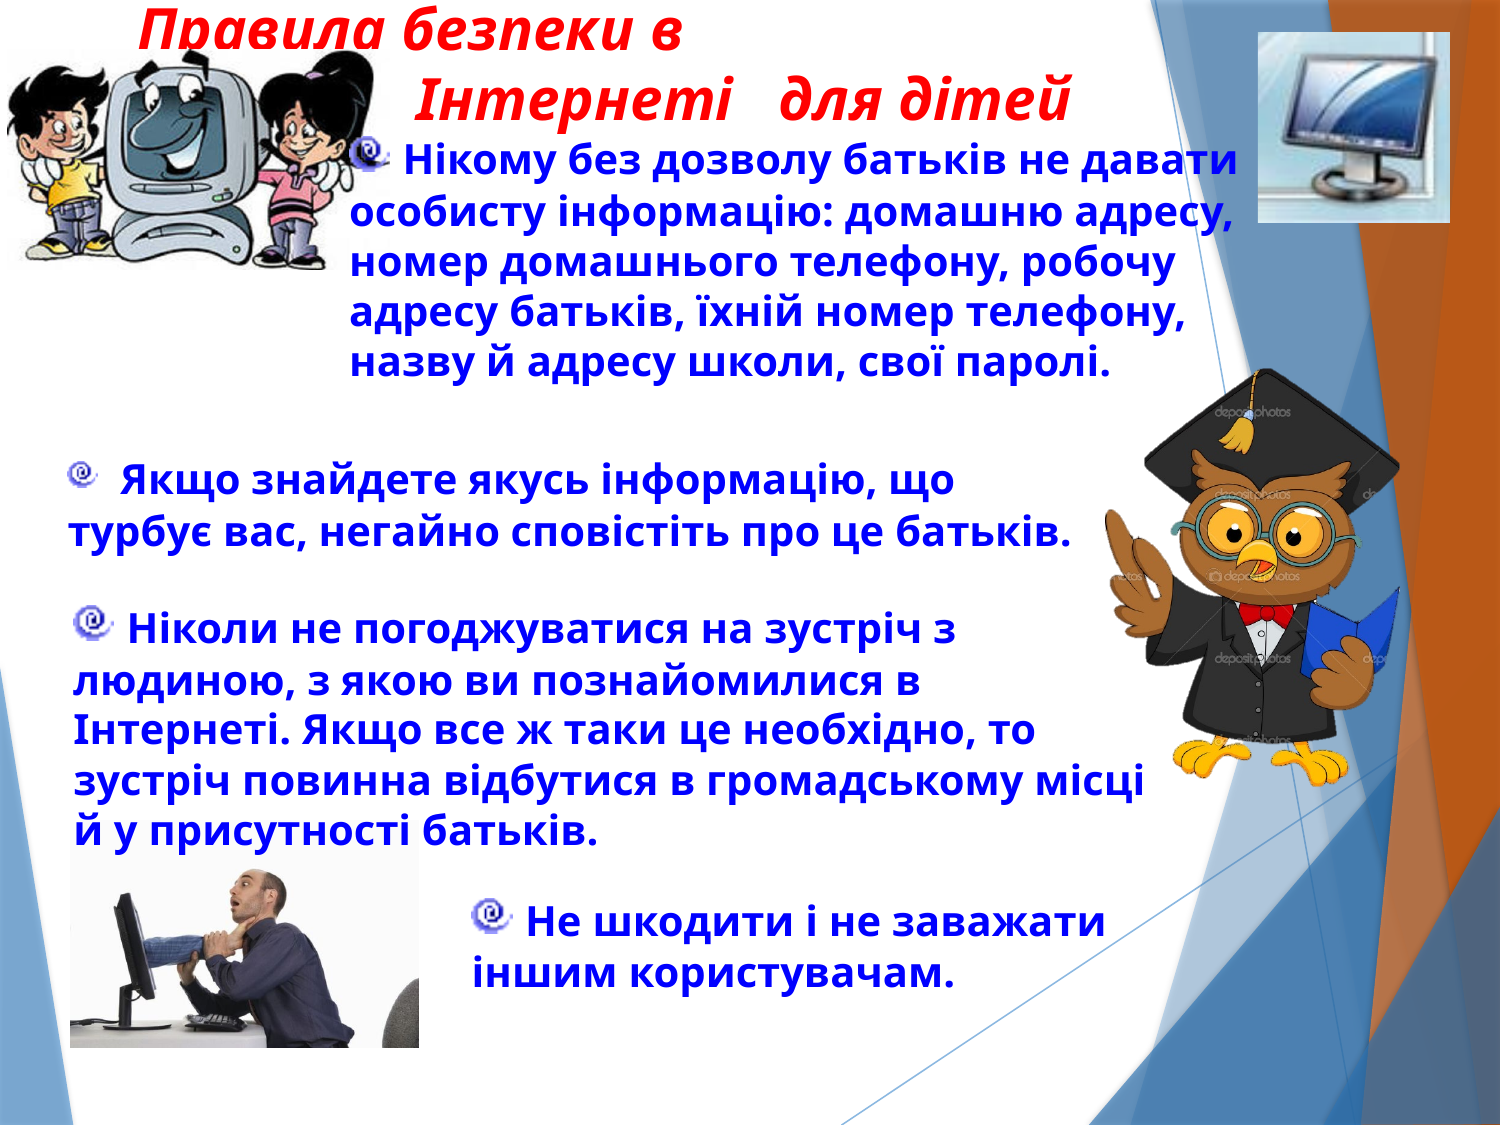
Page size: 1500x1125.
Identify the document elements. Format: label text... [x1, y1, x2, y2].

picture [73, 605, 114, 641]
text_box Якщо знайдете якусь інформацію, що турбує вас, негайно сповістіть про це батьків. [52, 436, 1100, 562]
picture [69, 819, 420, 1049]
text_box Ніколи не погоджуватися на зустріч з людиною, з якою ви познайомилися в Інтернеті. Якщо все ж таки це необхідно, то зустріч повинна відбутися в громадському місці й у присутності батьків. [58, 585, 1164, 861]
picture [1257, 32, 1451, 227]
picture [6, 48, 391, 271]
text_box Нікому без дозволу батьків не давати особисту інформацію: домашню адресу, номер домашнього телефону, робочу адресу батьків, їхній номер телефону, назву й адресу школи, свої паролі. [334, 117, 1306, 392]
picture [471, 898, 513, 934]
picture [67, 461, 98, 488]
text_box Правила безпеки в Інтернеті для дітей [5, 0, 1483, 140]
picture [1105, 365, 1400, 788]
text_box Не шкодити і не заважати іншим користувачам. [456, 878, 1207, 1004]
